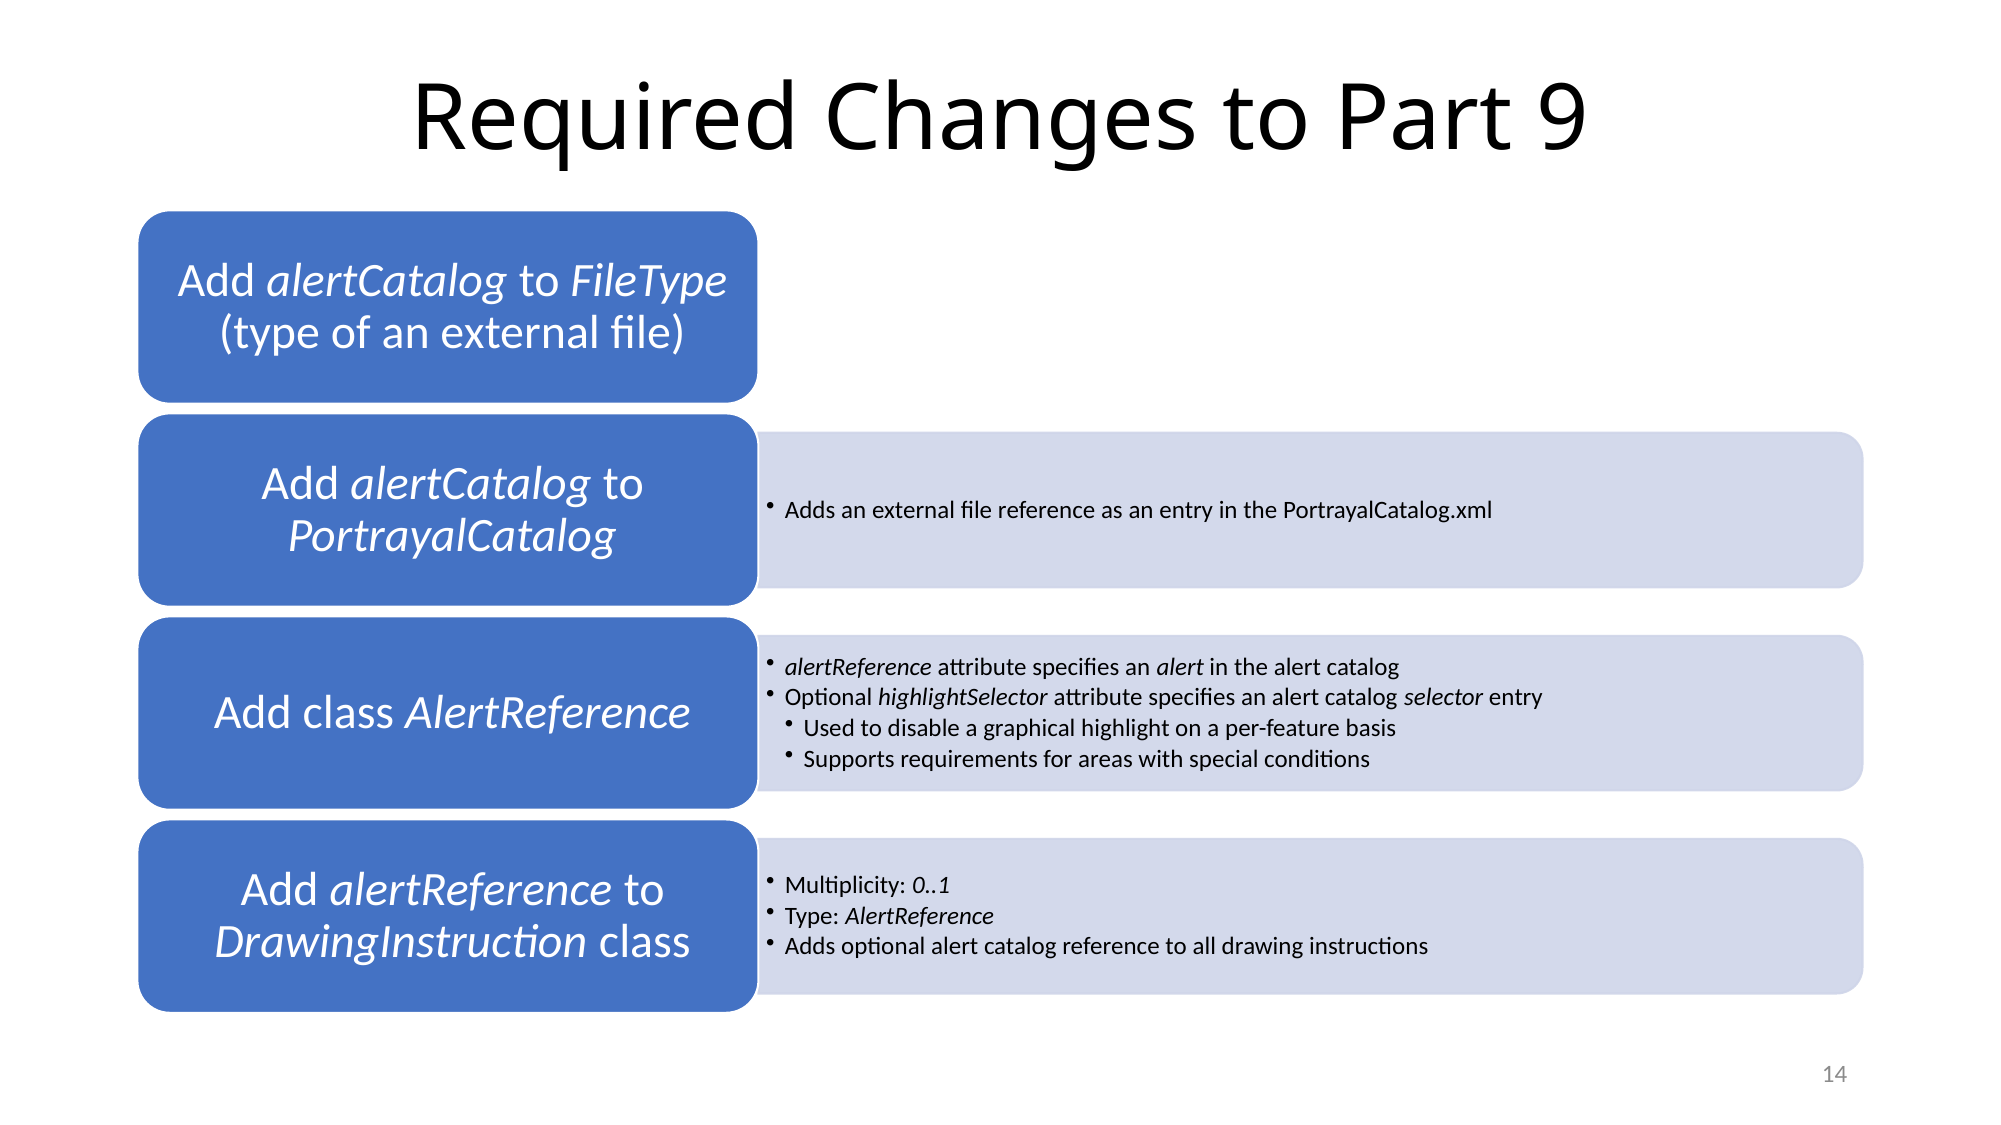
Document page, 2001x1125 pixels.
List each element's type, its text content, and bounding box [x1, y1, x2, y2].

slide_number 14 [1412, 1042, 1863, 1103]
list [137, 209, 1863, 1014]
title Required Changes to Part 9 [137, 59, 1863, 179]
